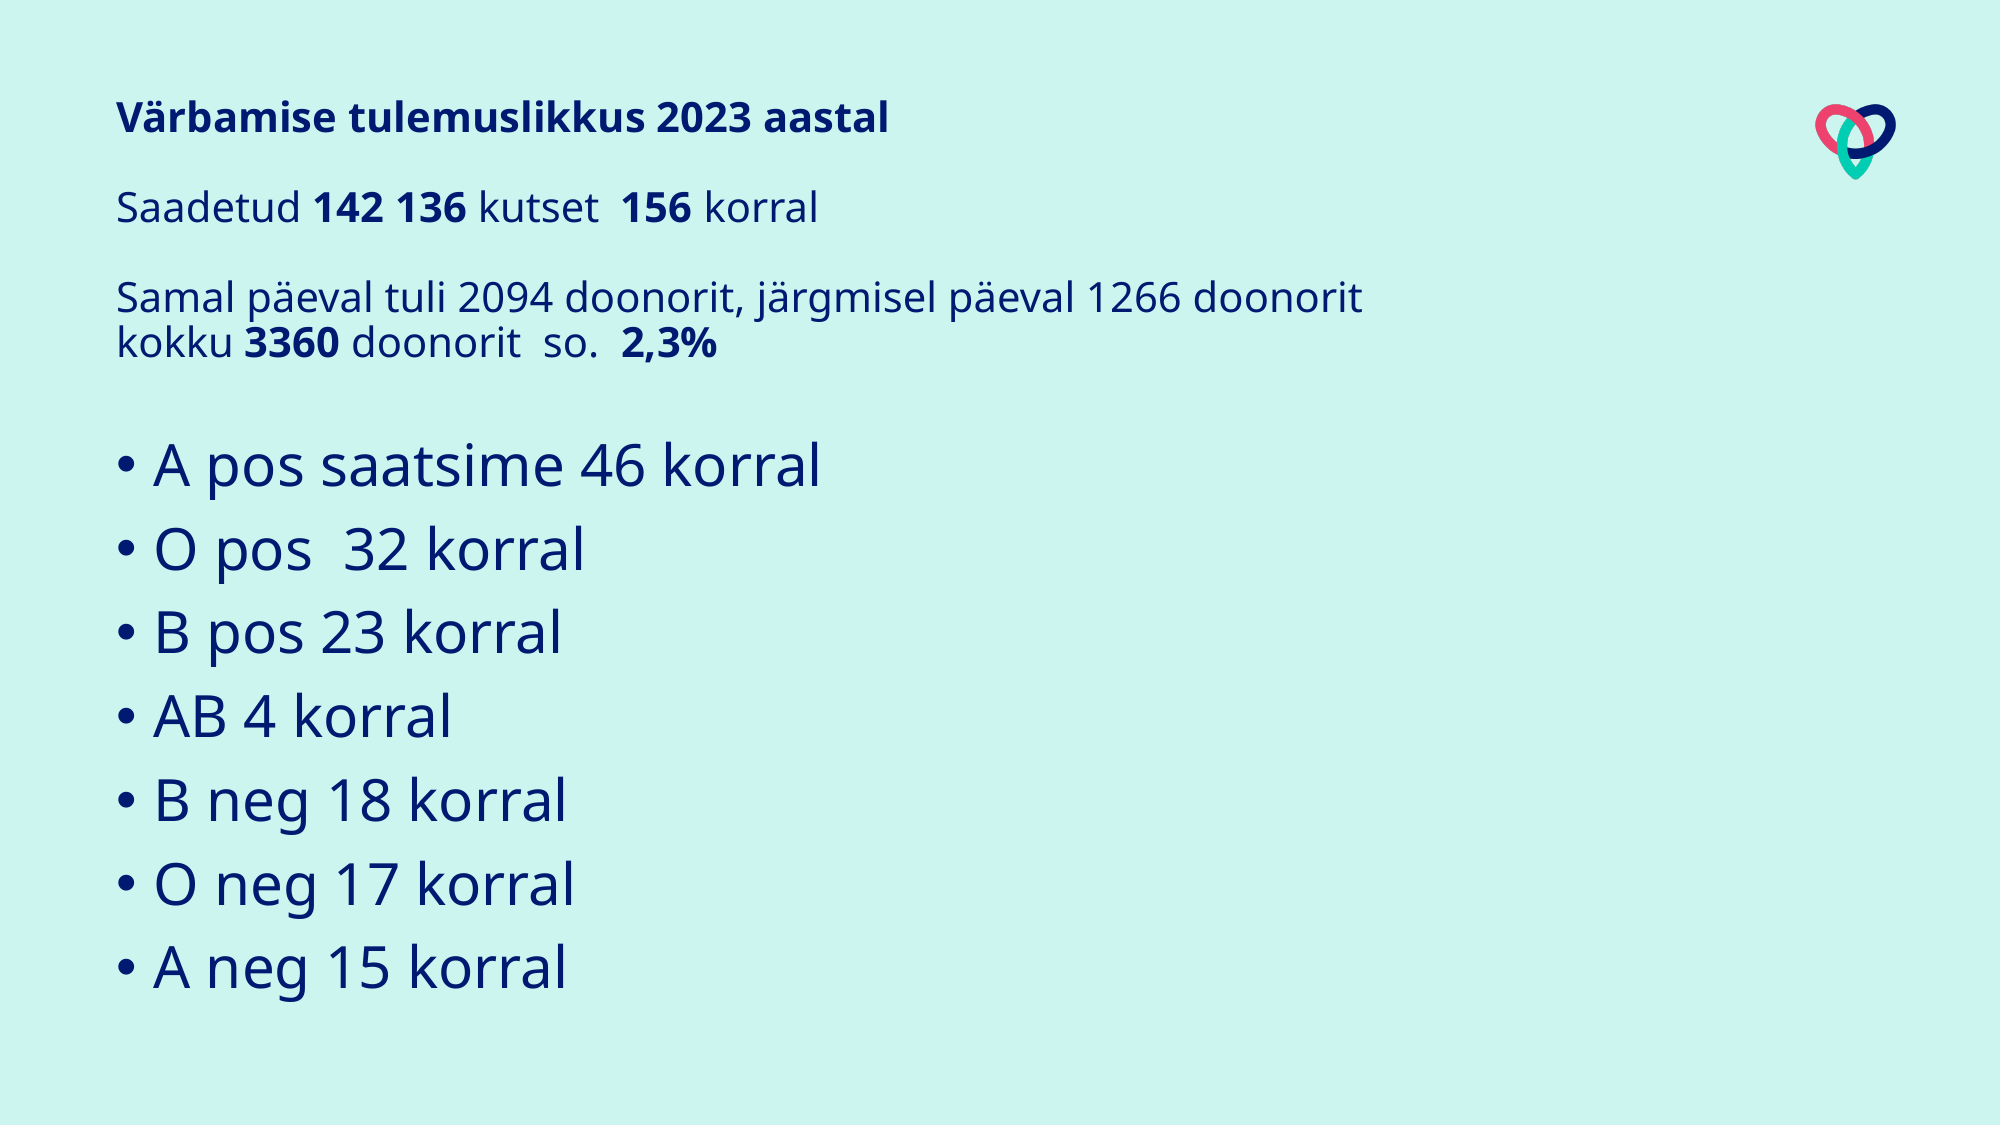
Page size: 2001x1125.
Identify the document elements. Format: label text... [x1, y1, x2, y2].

title Värbamise tulemuslikkus 2023 aastal Saadetud 142 136 kutset 156 korral Samal päeval tuli 2094 doonorit, järgmisel päeval 1266 doonorit kokku 3360 doonorit so. 2,3% [100, 88, 1863, 419]
list A pos saatsime 46 korral O pos 32 korral B pos 23 korral AB 4 korral B neg 18 korral O neg 17 korral A neg 15 korral [100, 428, 1863, 1014]
picture [1740, 23, 1971, 255]
